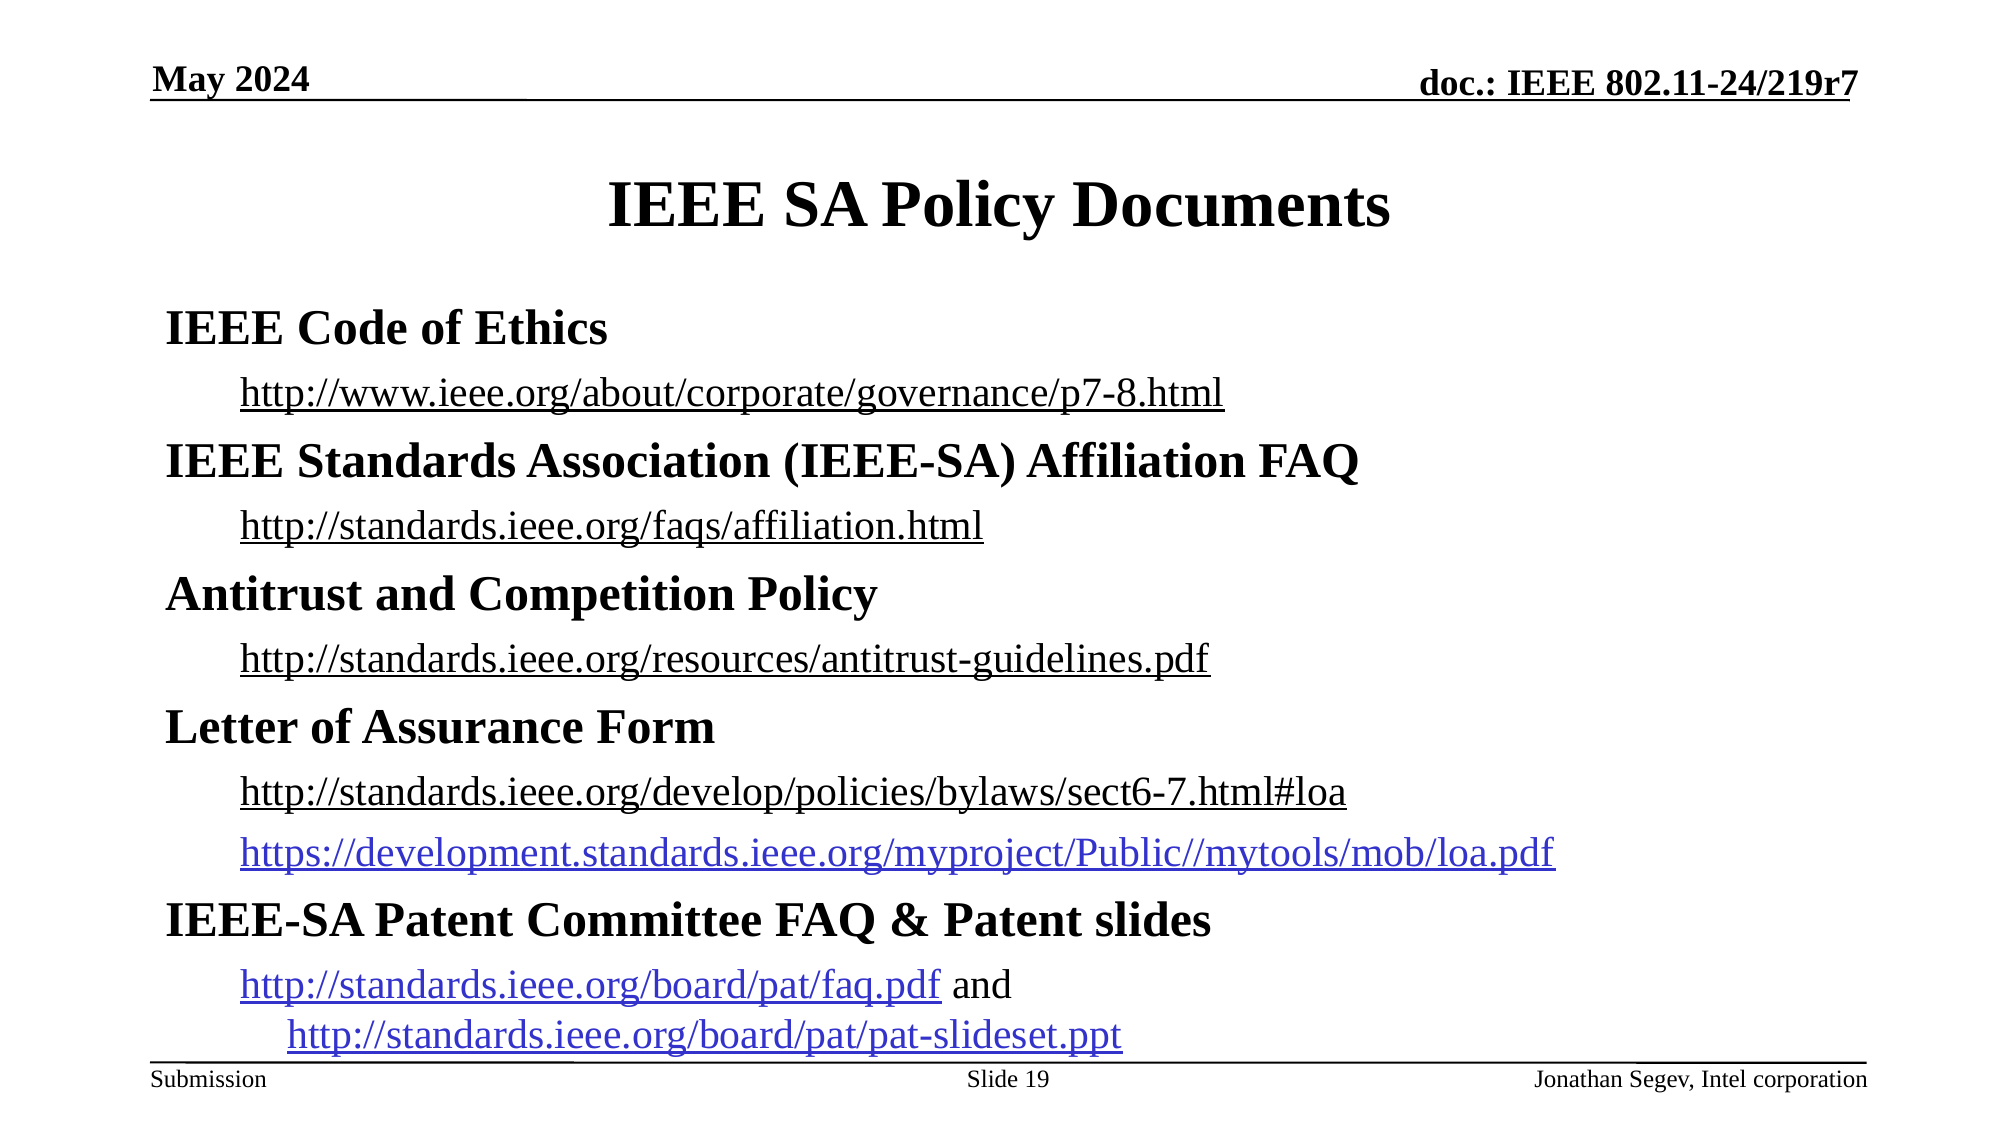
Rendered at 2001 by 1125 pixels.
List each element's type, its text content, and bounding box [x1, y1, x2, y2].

list IEEE Code of Ethics http://www.ieee.org/about/corporate/governance/p7-8.html IEEE Standards Association (IEEE-SA) Affiliation FAQ http://standards.ieee.org/faqs/affiliation.html Antitrust and Competition Policy http://standards.ieee.org/resources/antitrust-guidelines.pdf Letter of Assurance Form http://standards.ieee.org/develop/policies/bylaws/sect6-7.html#loa https://development.standards.ieee.org/myproject/Public//mytools/mob/loa.pdf IEEE-SA Patent Committee FAQ & Patent slides http://standards.ieee.org/board/pat/faq.pdf and http://standards.ieee.org/board/pat/pat-slideset.ppt [149, 286, 1850, 1000]
footer Jonathan Segev, Intel corporation [1171, 1061, 1869, 1093]
title IEEE SA Policy Documents [149, 112, 1850, 286]
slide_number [152, 54, 563, 100]
slide_number Slide 19 [950, 1061, 1067, 1123]
